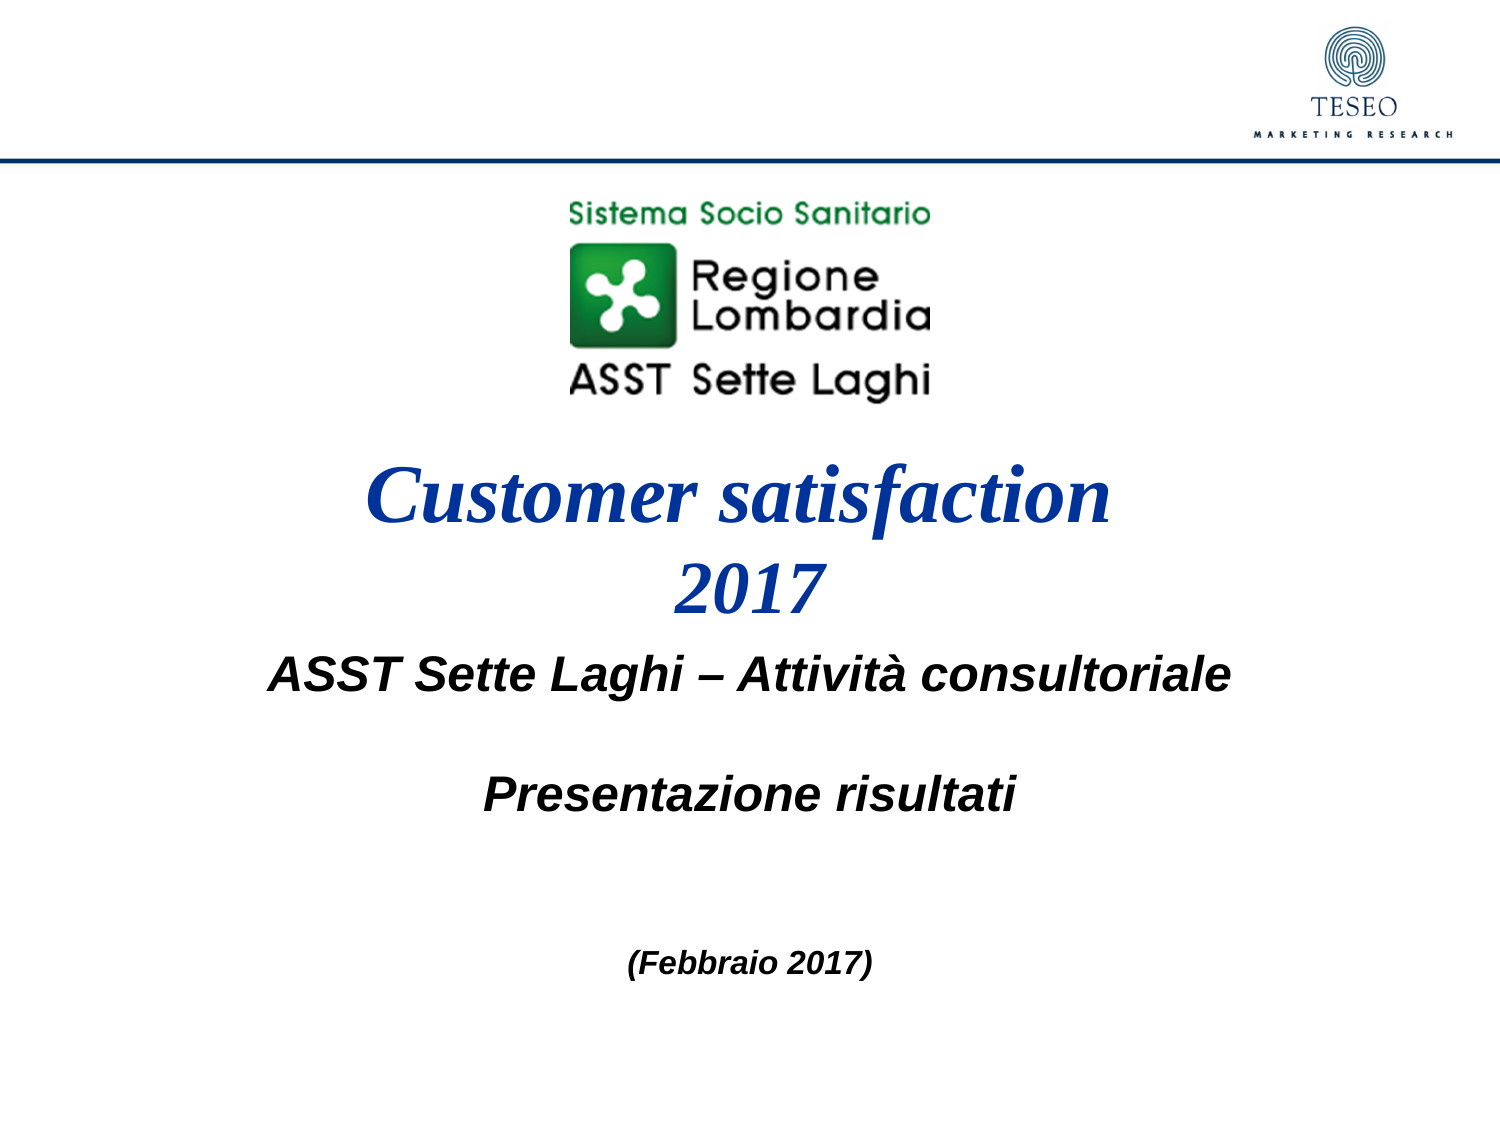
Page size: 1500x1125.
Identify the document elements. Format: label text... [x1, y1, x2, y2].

picture [570, 196, 930, 433]
title Customer satisfaction 2017 [150, 433, 1350, 637]
picture [1251, 129, 1457, 138]
picture [1311, 96, 1397, 118]
subtitle ASST Sette Laghi – Attività consultoriale Presentazione risultati (Febbraio 2017) [187, 633, 1313, 1035]
